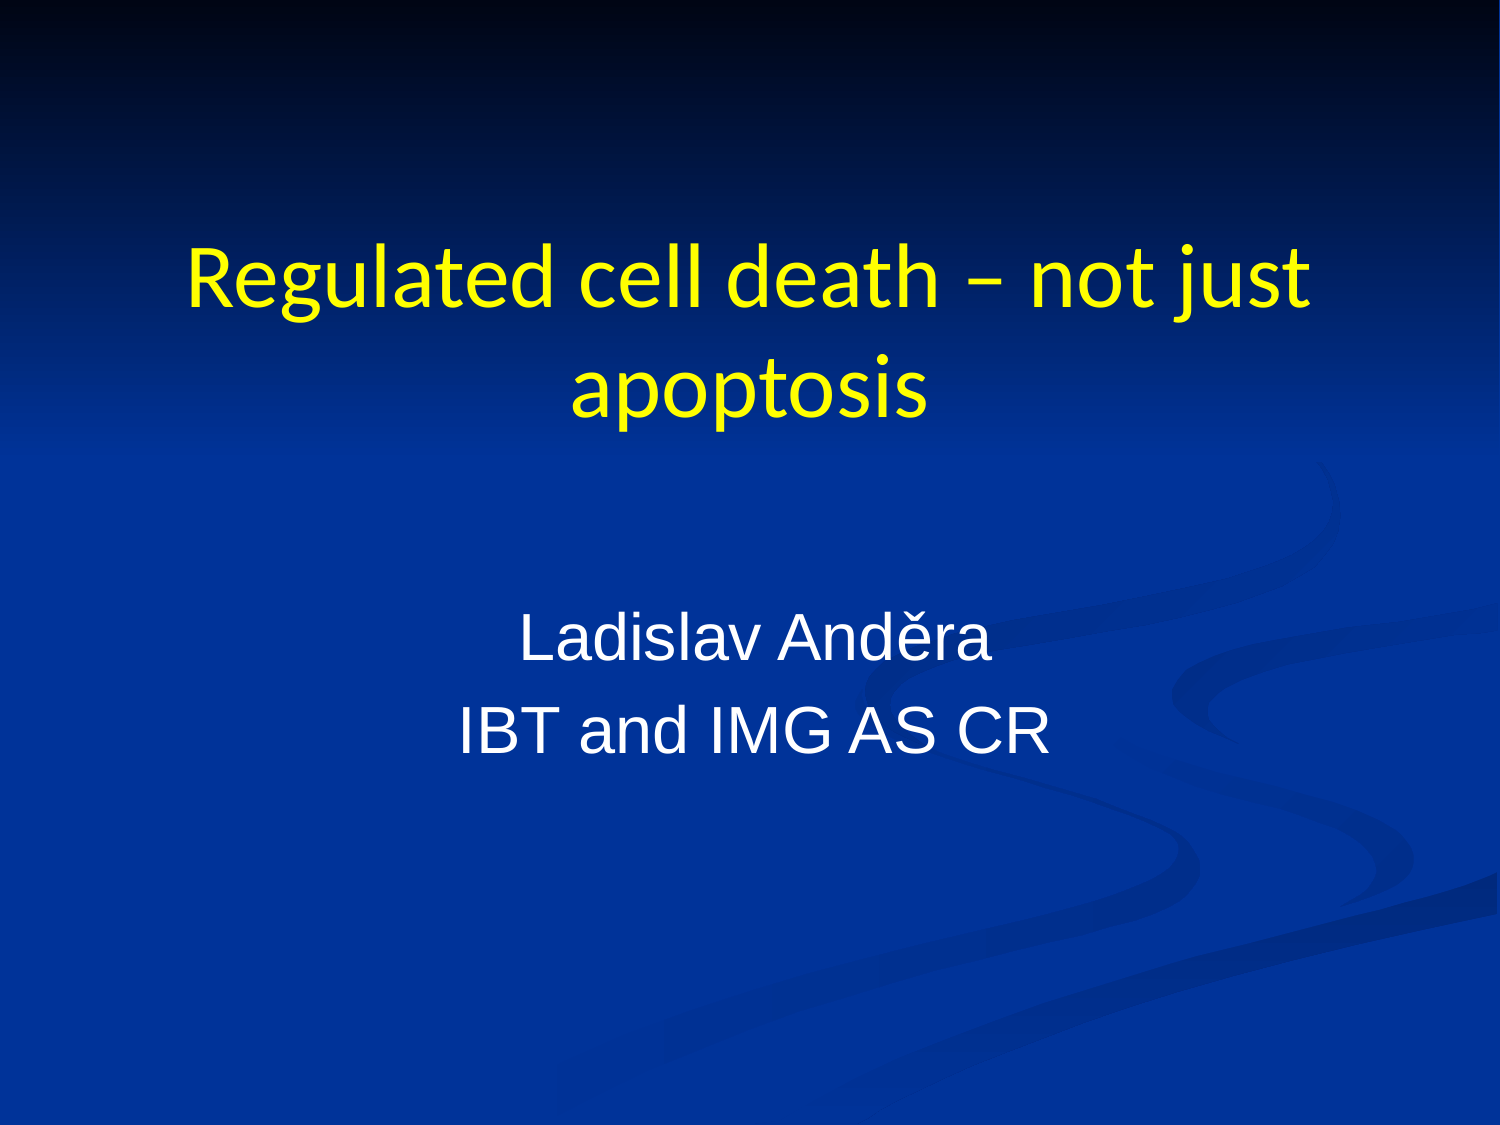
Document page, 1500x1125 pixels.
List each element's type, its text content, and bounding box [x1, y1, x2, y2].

subtitle Ladislav Anděra IBT and IMG AS CR [230, 586, 1281, 874]
title Regulated cell death – not just apoptosis [112, 66, 1388, 587]
